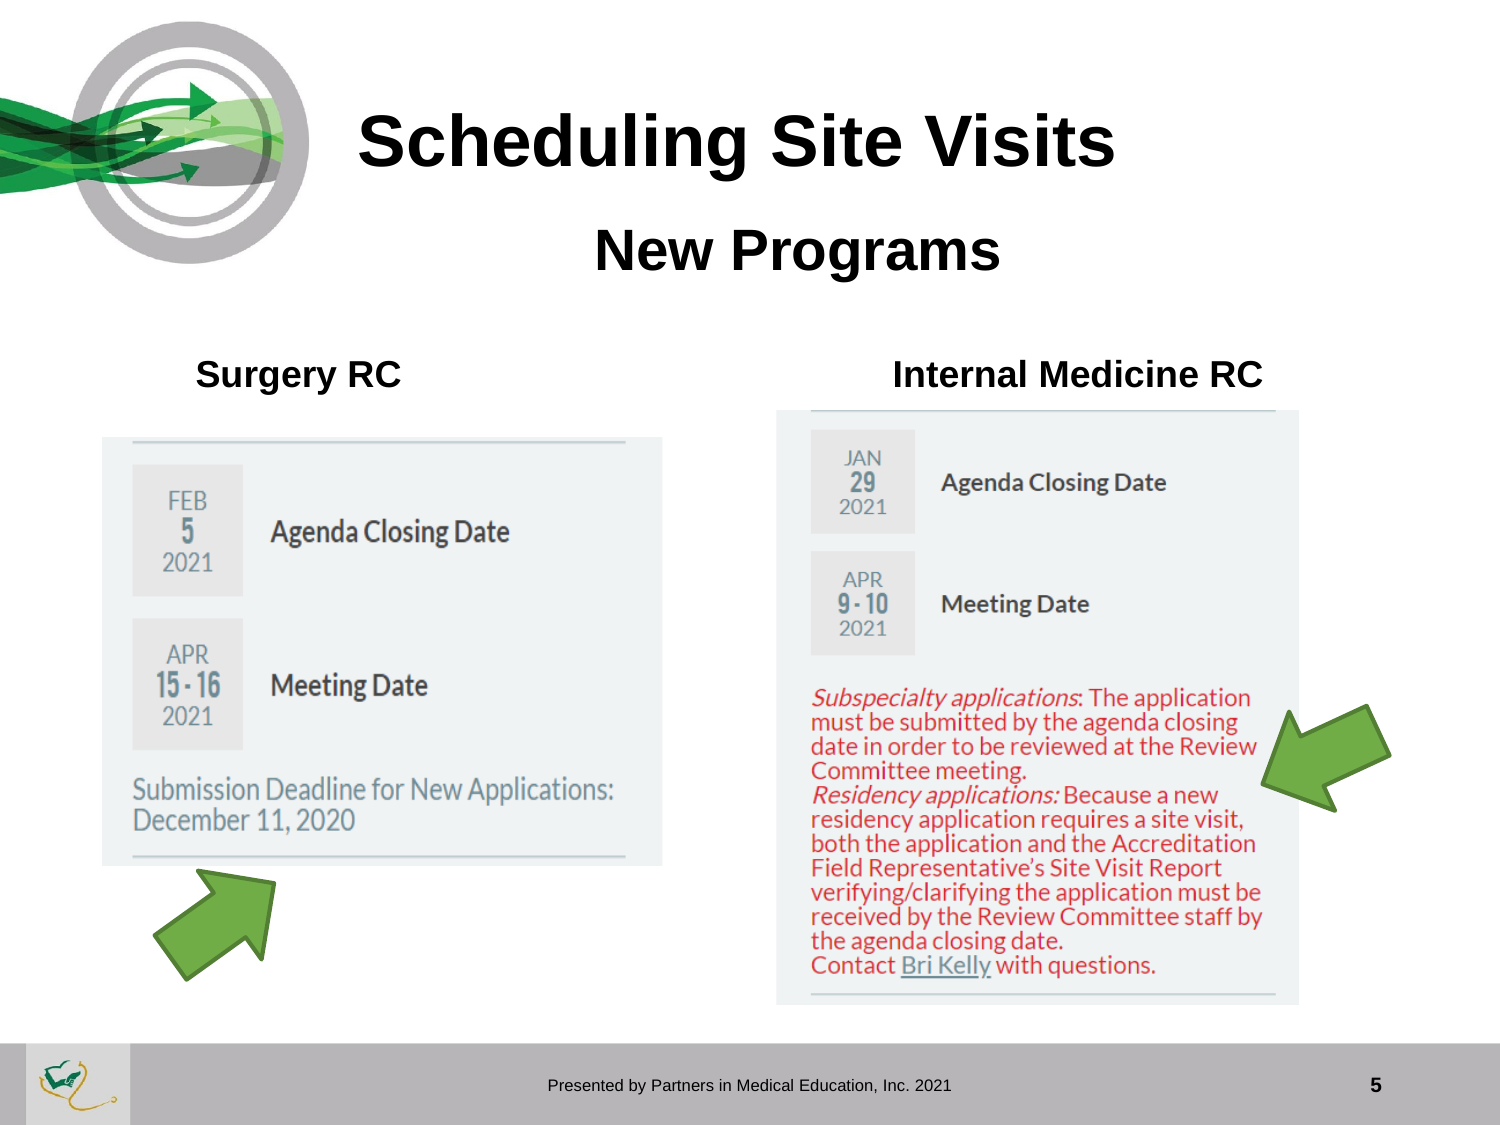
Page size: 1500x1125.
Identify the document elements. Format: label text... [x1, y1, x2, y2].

slide_number 5 [1059, 1054, 1397, 1115]
text_box [152, 875, 277, 982]
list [102, 437, 677, 866]
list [759, 410, 1299, 1005]
text_box [1304, 703, 1392, 813]
footer Presented by Partners in Medical Education, Inc. 2021 [496, 1054, 1004, 1115]
picture [0, 0, 1500, 1125]
title Scheduling Site Visits [205, 33, 1270, 252]
text_box New Programs [560, 220, 1037, 283]
list Internal Medicine RC [759, 331, 1398, 411]
list Surgery RC [103, 331, 738, 411]
